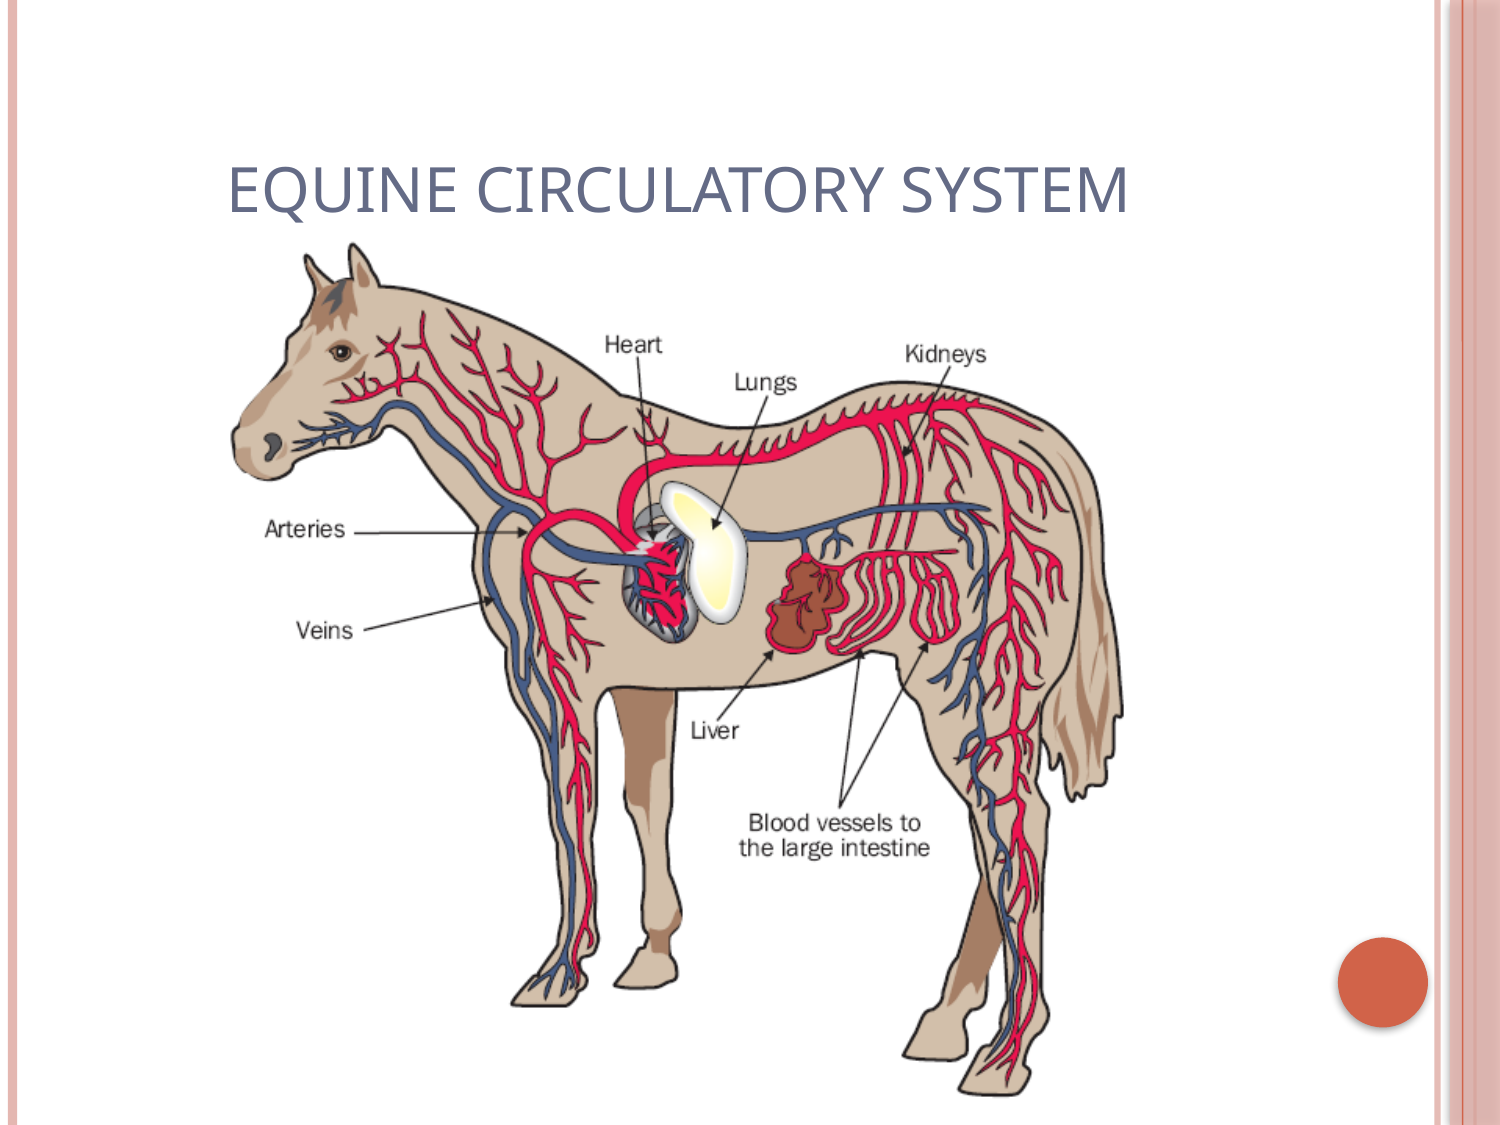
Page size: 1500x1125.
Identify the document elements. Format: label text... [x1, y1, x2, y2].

picture [211, 225, 1149, 1101]
title Equine Circulatory System [75, 45, 1300, 233]
